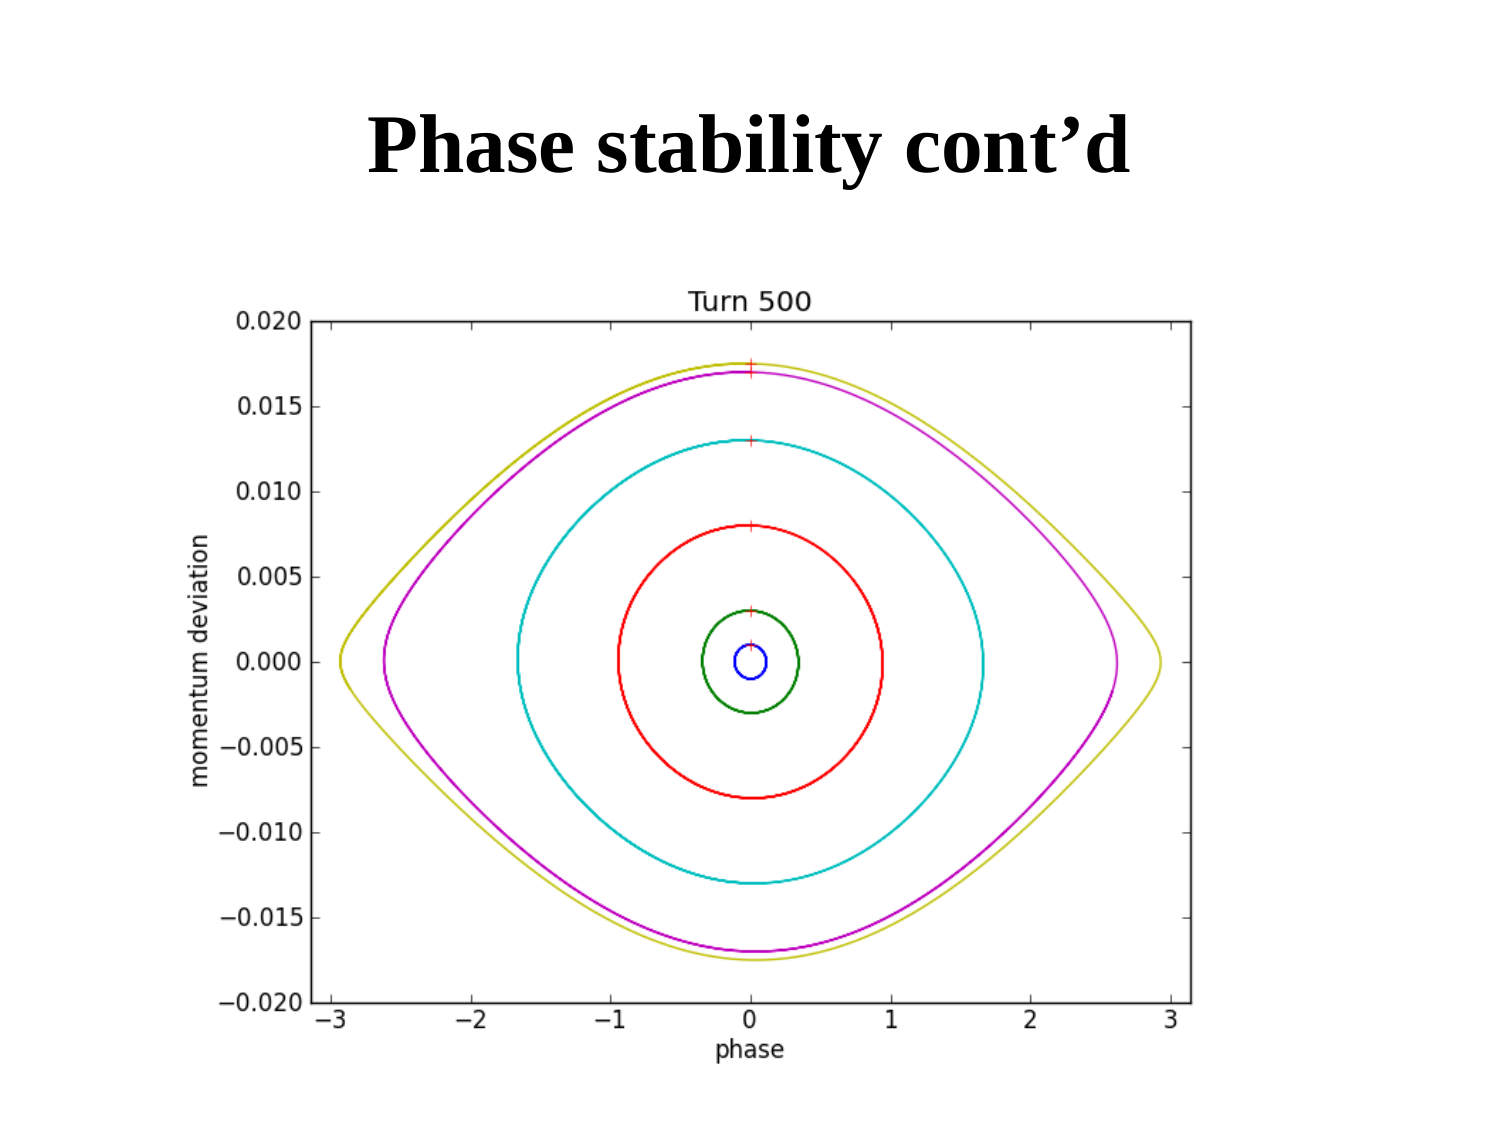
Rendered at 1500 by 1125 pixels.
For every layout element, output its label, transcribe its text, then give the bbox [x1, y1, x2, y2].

title Phase stability cont’d [75, 45, 1425, 233]
picture [168, 236, 1305, 1089]
